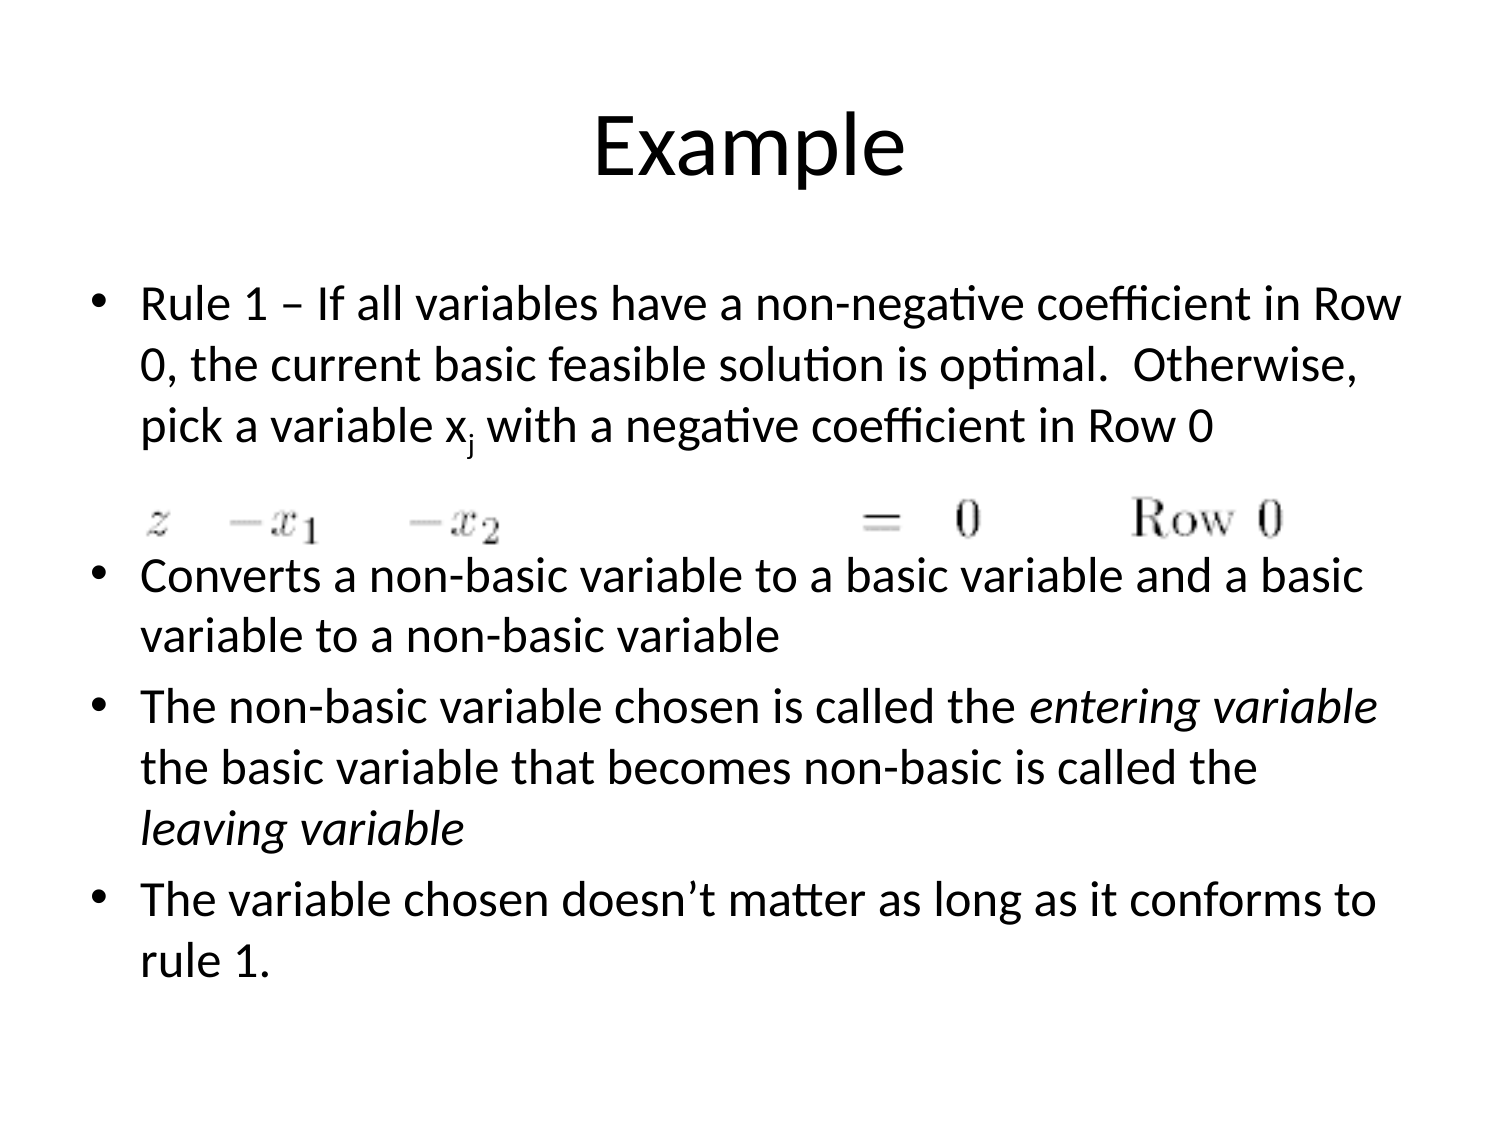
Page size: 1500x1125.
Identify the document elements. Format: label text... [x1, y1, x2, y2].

picture [137, 487, 1294, 551]
list Rule 1 – If all variables have a non-negative coefficient in Row 0, the current basic feasible solution is optimal. Otherwise, pick a variable xj with a negative coefficient in Row 0 Converts a non-basic variable to a basic variable and a basic variable to a non-basic variable The non-basic variable chosen is called the entering variable the basic variable that becomes non-basic is called the leaving variable The variable chosen doesn’t matter as long as it conforms to rule 1. [75, 262, 1425, 1005]
title Example [75, 45, 1425, 233]
